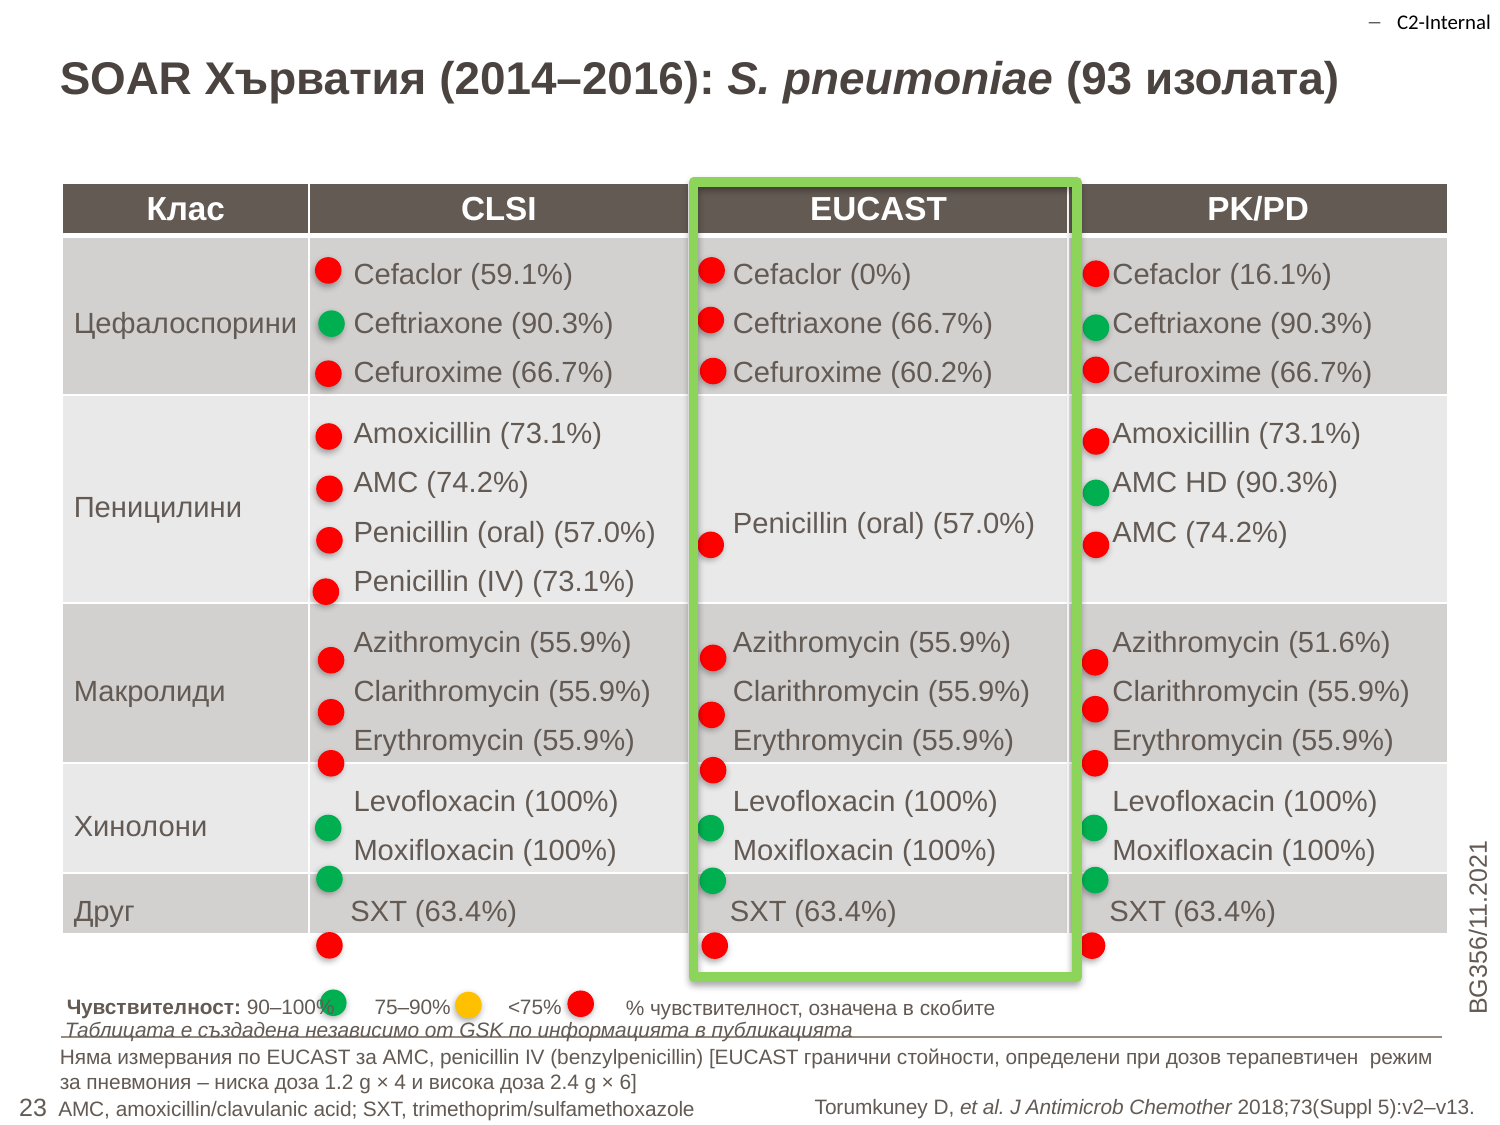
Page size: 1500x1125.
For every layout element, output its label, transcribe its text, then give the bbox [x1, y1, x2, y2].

text_box [317, 749, 346, 778]
list Torumkuney D, et al. J Antimicrob Chemother 2018;73(Suppl 5):v2–v13. . [761, 1097, 1476, 1125]
table_cell Cefaclor (16.1%) Ceftriaxone (90.3%) Cefuroxime (66.7%) [1082, 238, 1447, 394]
text_box 23 [4, 1083, 63, 1125]
table_cell Amoxicillin (73.1%) AMC HD (90.3%) AMC (74.2%) [1082, 396, 1447, 602]
title SOAR Хърватия (2014–2016): S. pneumoniae (93 изолата) [59, 48, 1365, 104]
table_cell Azithromycin (55.9%) Clarithromycin (55.9%) Erythromycin (55.9%) [310, 604, 688, 762]
text_box [1082, 313, 1111, 342]
table_cell Пеницилини [63, 396, 308, 602]
table_cell Azithromycin (51.6%) Clarithromycin (55.9%) Erythromycin (55.9%) [1082, 604, 1447, 762]
text_box [1082, 813, 1109, 843]
table_cell Макролиди [63, 604, 308, 762]
text_box [317, 646, 346, 675]
text_box [317, 698, 346, 727]
text_box [1082, 648, 1110, 677]
text_box [1082, 259, 1111, 288]
text_box BG356/11.2021 [1454, 825, 1500, 1030]
text_box [1082, 749, 1110, 778]
text_box Чувствителност: 90–100% 75–90% <75% [52, 986, 605, 1027]
table_header PK/PD [1080, 184, 1447, 233]
table_cell Cefaclor (59.1%) Ceftriaxone (90.3%) Cefuroxime (66.7%) [310, 238, 688, 394]
table_cell Хинолони [63, 764, 308, 872]
text_box AMC, amoxicillin/clavulanic acid; SXT, trimethoprim/sulfamethoxazole [63, 1088, 761, 1125]
text_box [314, 359, 343, 388]
table_cell SXT (63.4%) [310, 874, 688, 933]
text_box [315, 474, 344, 503]
text_box [1082, 866, 1110, 895]
text_box [1082, 478, 1111, 507]
text_box [315, 526, 344, 555]
table_cell Друг [63, 874, 308, 933]
text_box [1082, 695, 1110, 724]
text_box [315, 931, 344, 960]
table_cell Цефалоспорини [63, 238, 308, 394]
list Няма измервания по EUCAST за AMC, penicillin IV (benzylpenicillin) [EUCAST гранични стойности, определени при дозов терапевтичен режим за пневмония – ниска доза 1.2 g × 4 и висока доза 2.4 g × 6] [59, 1043, 1446, 1094]
table_cell SXT (63.4%) [1082, 874, 1447, 933]
table_header Клас [63, 184, 308, 233]
text_box [1082, 427, 1111, 456]
table_header CLSI [310, 184, 688, 233]
text_box [314, 256, 343, 285]
text_box [1082, 931, 1107, 960]
table_cell Amoxicillin (73.1%) AMC (74.2%) Penicillin (oral) (57.0%) Penicillin (IV) (73.1%) [310, 396, 688, 602]
text_box [1082, 355, 1111, 384]
text_box [1082, 530, 1111, 559]
text_box [311, 577, 340, 606]
text_box [315, 864, 344, 894]
table_cell Levofloxacin (100%) Moxifloxacin (100%) [310, 764, 688, 872]
table_cell Levofloxacin (100%) Moxifloxacin (100%) [1082, 764, 1447, 872]
text_box [693, 181, 1078, 978]
text_box Таблицата е създадена независимо от GSK по информацията в публикацията [49, 1009, 908, 1050]
text_box [314, 422, 343, 451]
text_box [317, 309, 346, 338]
text_box [314, 813, 343, 843]
text_box % чувствителност, означена в скобите [611, 987, 1099, 1028]
